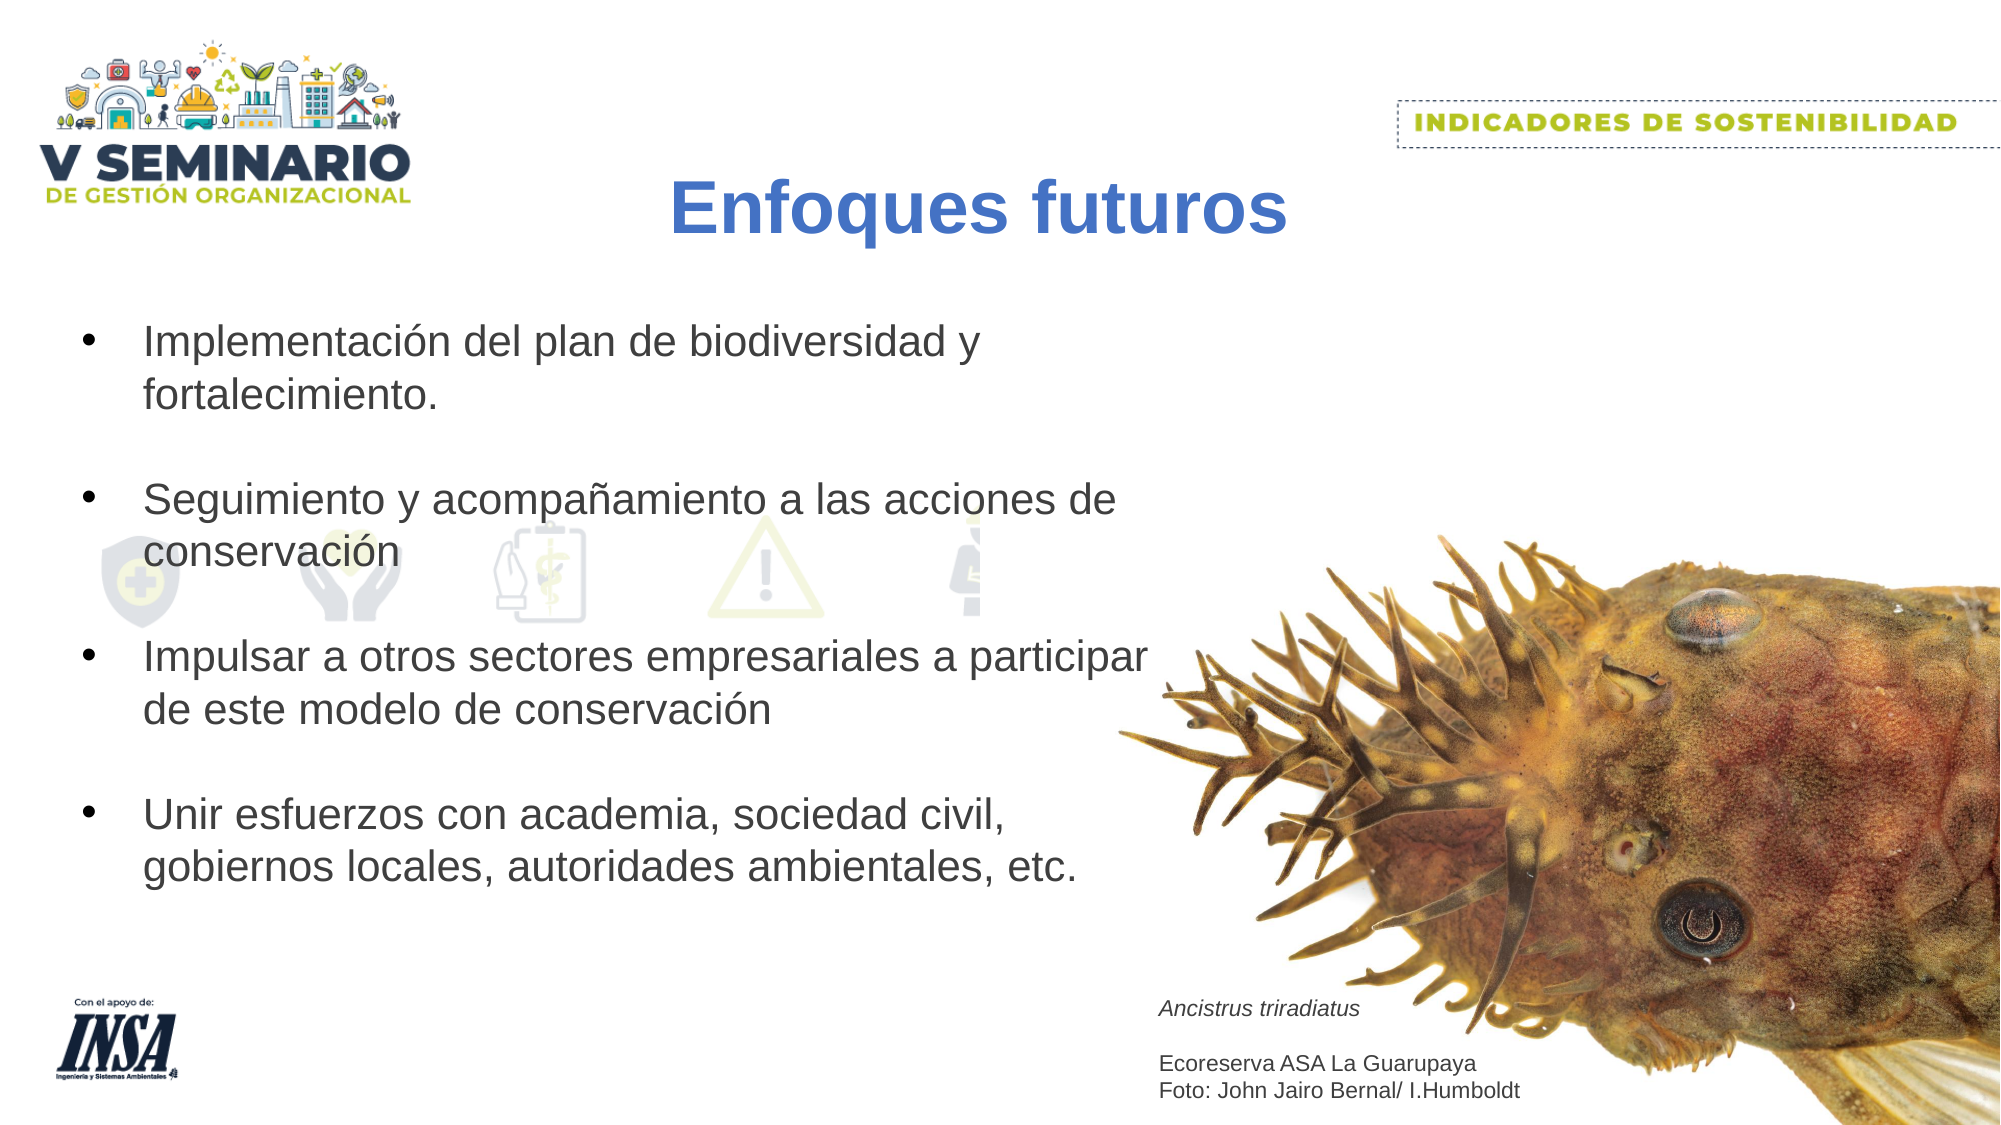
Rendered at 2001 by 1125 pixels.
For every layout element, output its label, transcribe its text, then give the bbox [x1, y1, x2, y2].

text_box Implementación del plan de biodiversidad y fortalecimiento. Seguimiento y acompañamiento a las acciones de conservación Impulsar a otros sectores empresariales a participar de este modelo de conservación Unir esfuerzos con academia, sociedad civil, gobiernos locales, autoridades ambientales, etc. [60, 303, 1191, 901]
text_box Enfoques futuros [482, 138, 1477, 232]
picture [0, 0, 2001, 1125]
